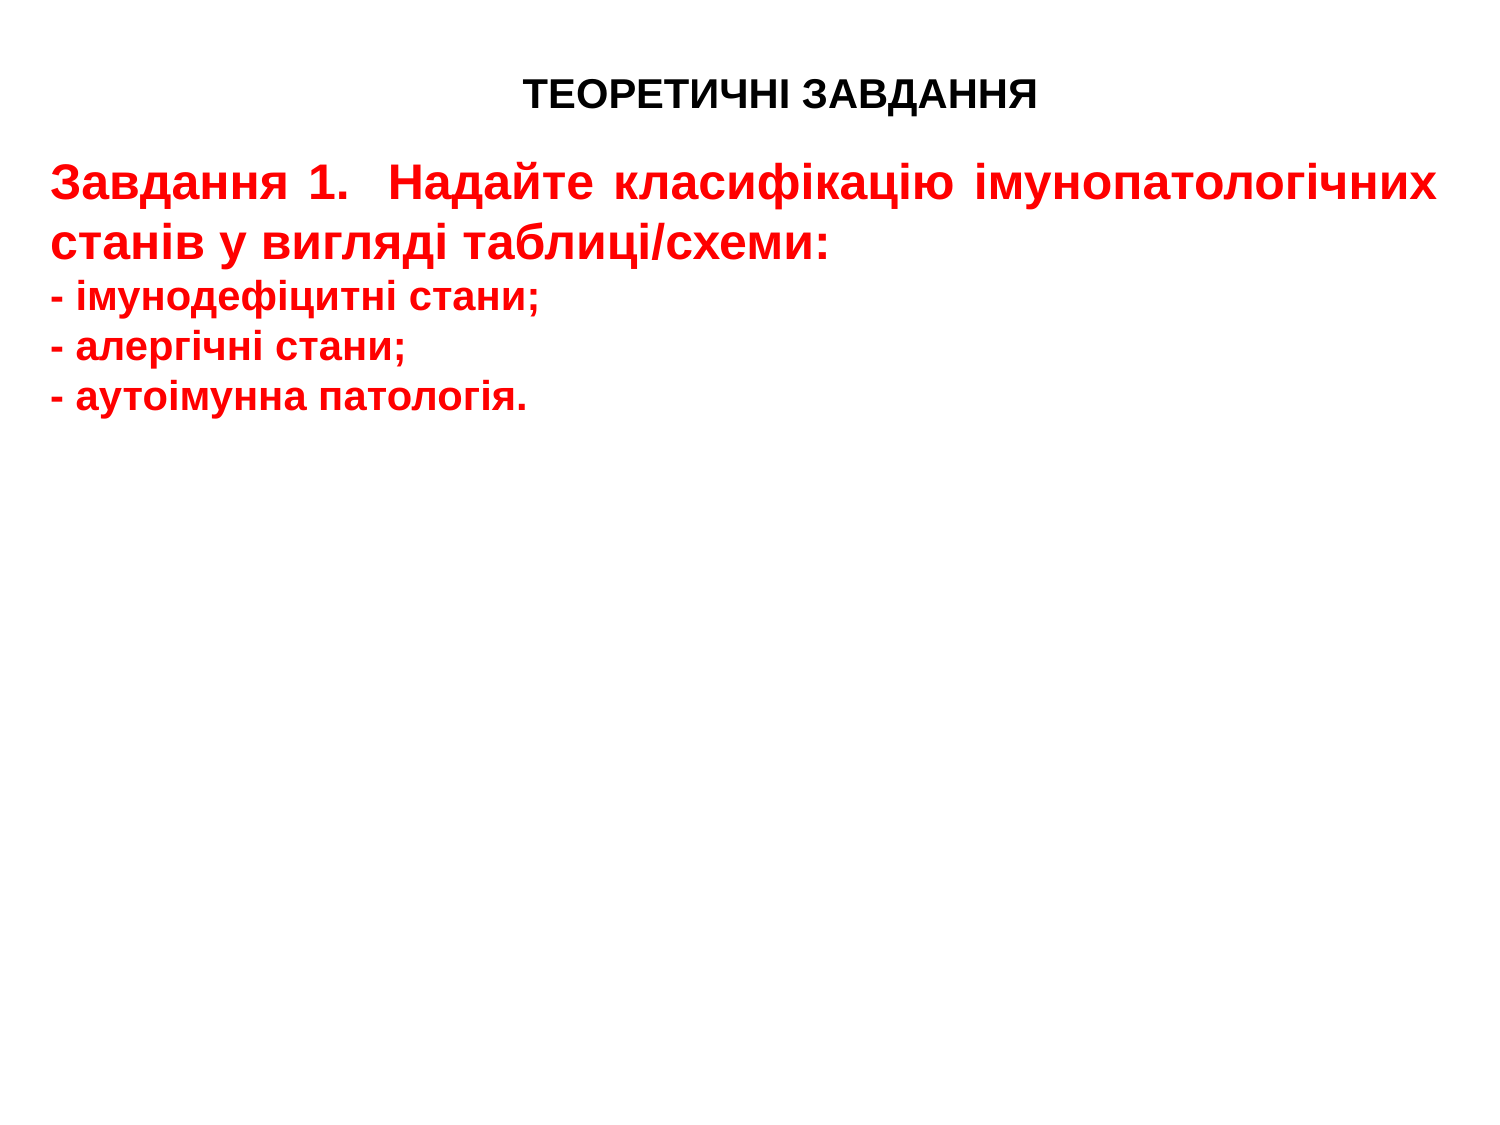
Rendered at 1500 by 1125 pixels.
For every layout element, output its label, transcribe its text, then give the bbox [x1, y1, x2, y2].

text_box Завдання 1. Надайте класифікацію імунопатологічних станів у вигляді таблиці/схеми: - імунодефіцитні стани; - алергічні стани; - аутоімунна патологія. [35, 141, 1453, 427]
text_box ТЕОРЕТИЧНІ ЗАВДАННЯ [507, 59, 1054, 124]
